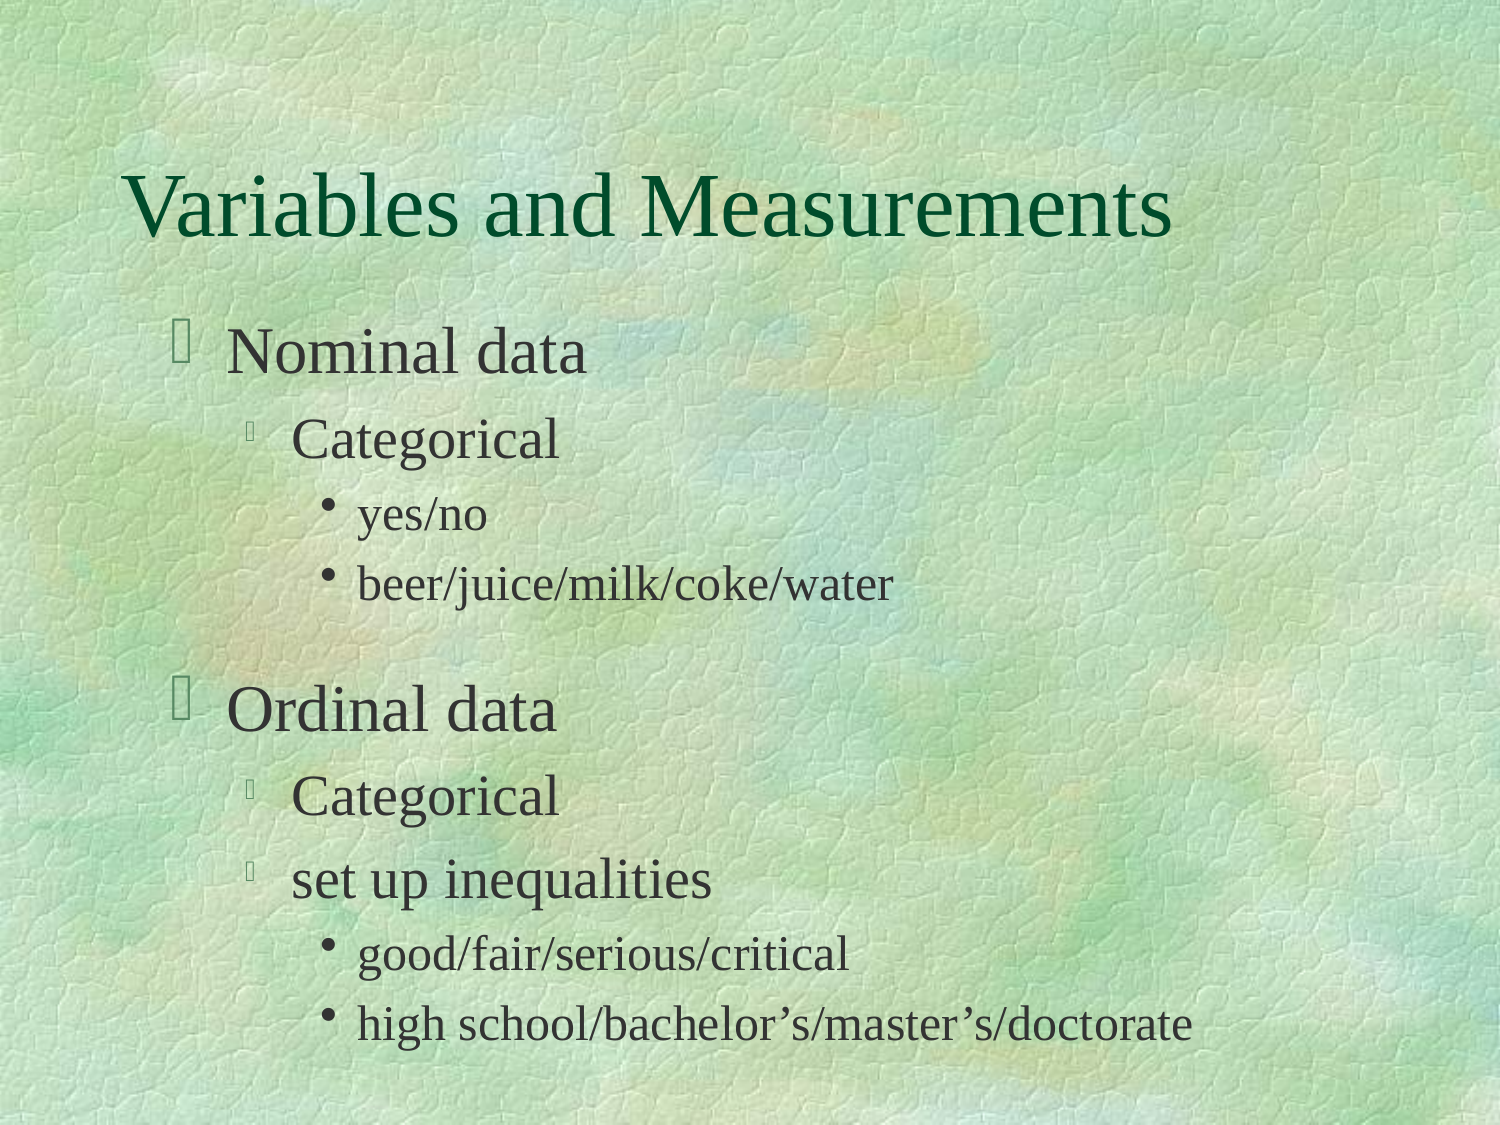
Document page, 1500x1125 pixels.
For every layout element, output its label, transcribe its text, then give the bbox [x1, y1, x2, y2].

picture [0, 0, 1500, 1125]
list Nominal data Categorical yes/no beer/juice/milk/coke/water Ordinal data Categorical set up inequalities good/fair/serious/critical high school/bachelor’s/master’s/doctorate [161, 299, 1438, 1063]
title Variables and Measurements [111, 74, 1388, 263]
